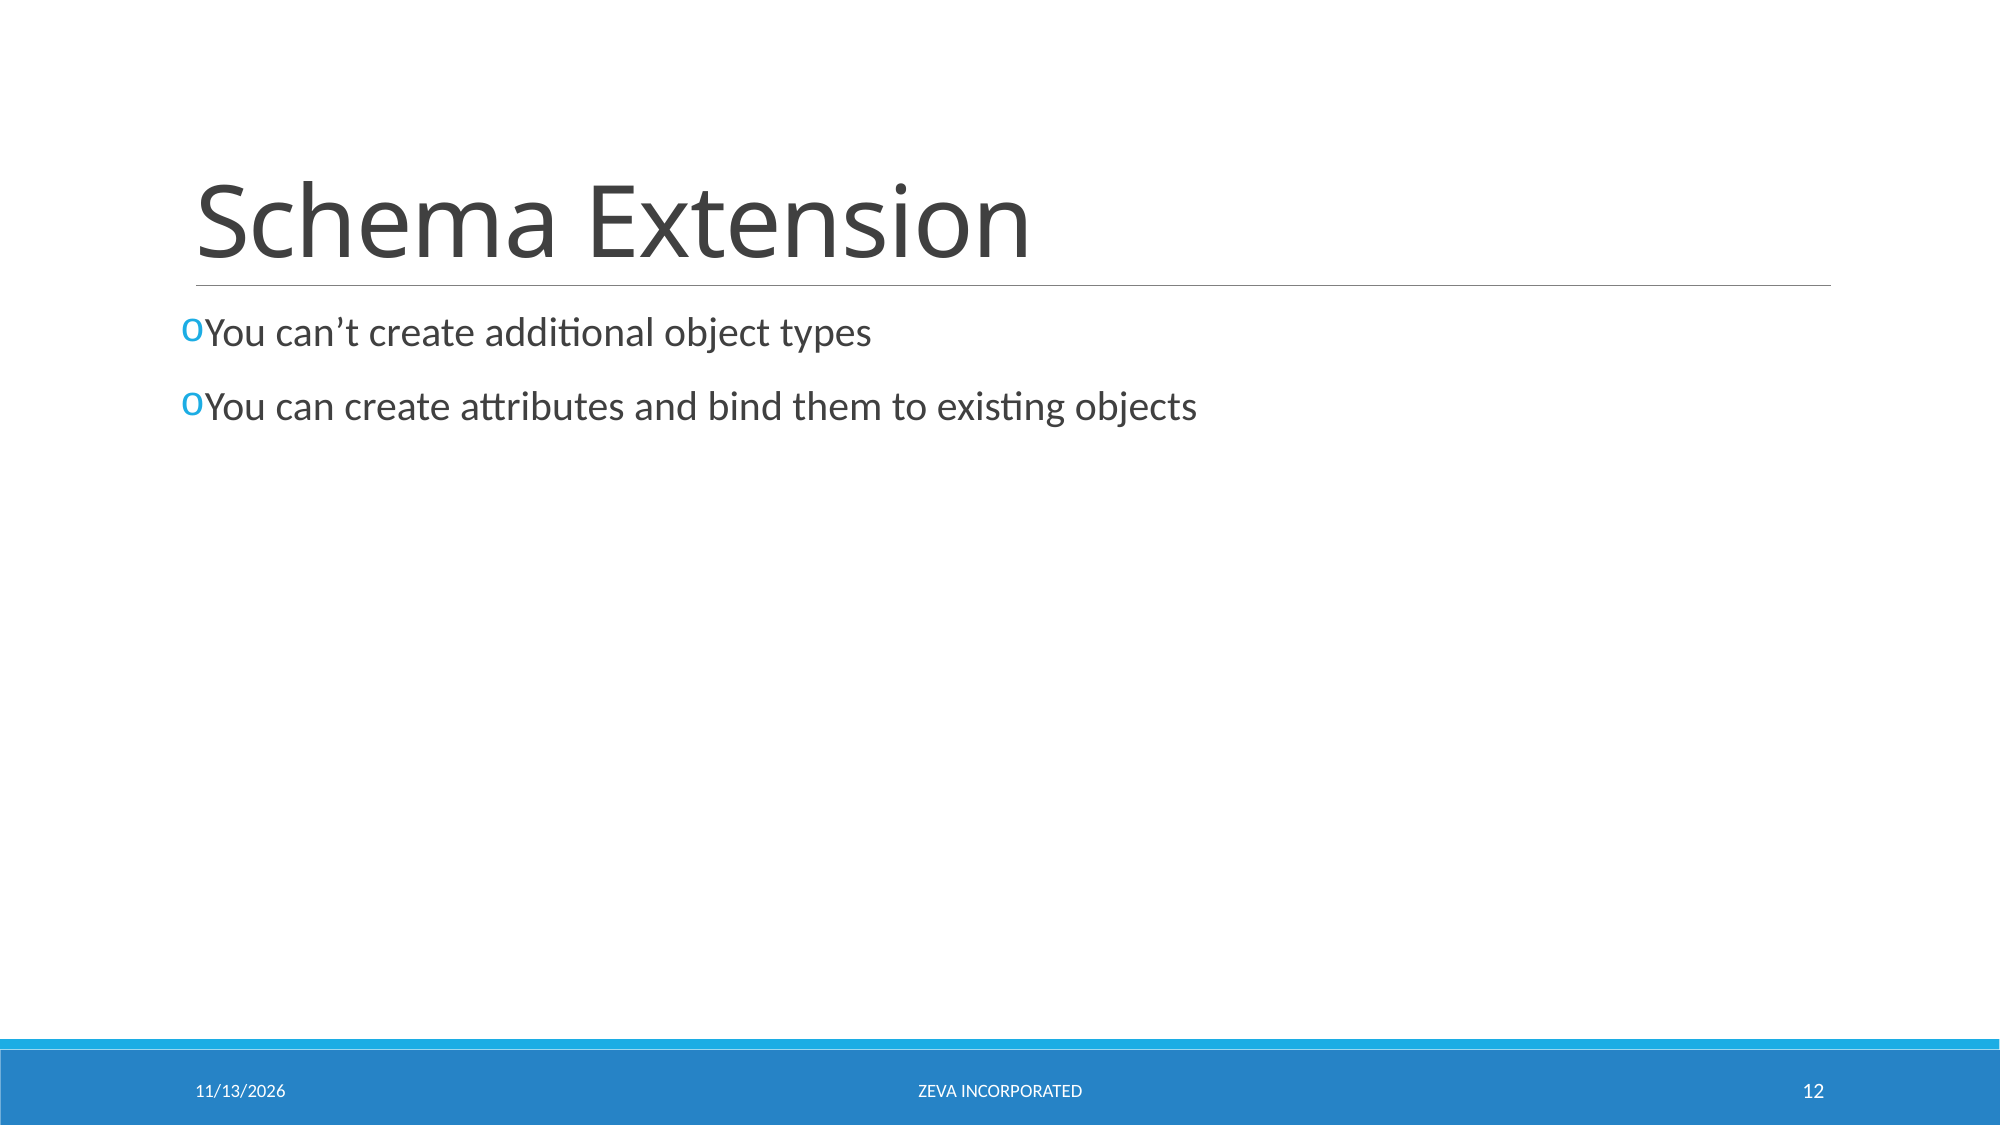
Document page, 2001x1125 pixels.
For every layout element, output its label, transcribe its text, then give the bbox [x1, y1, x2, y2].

title Schema Extension [180, 47, 1830, 285]
footer Zeva Incorporated [604, 1059, 1396, 1120]
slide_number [180, 1059, 586, 1120]
slide_number 12 [1624, 1059, 1840, 1120]
list You can’t create additional object types You can create attributes and bind them to existing objects [180, 302, 1830, 963]
